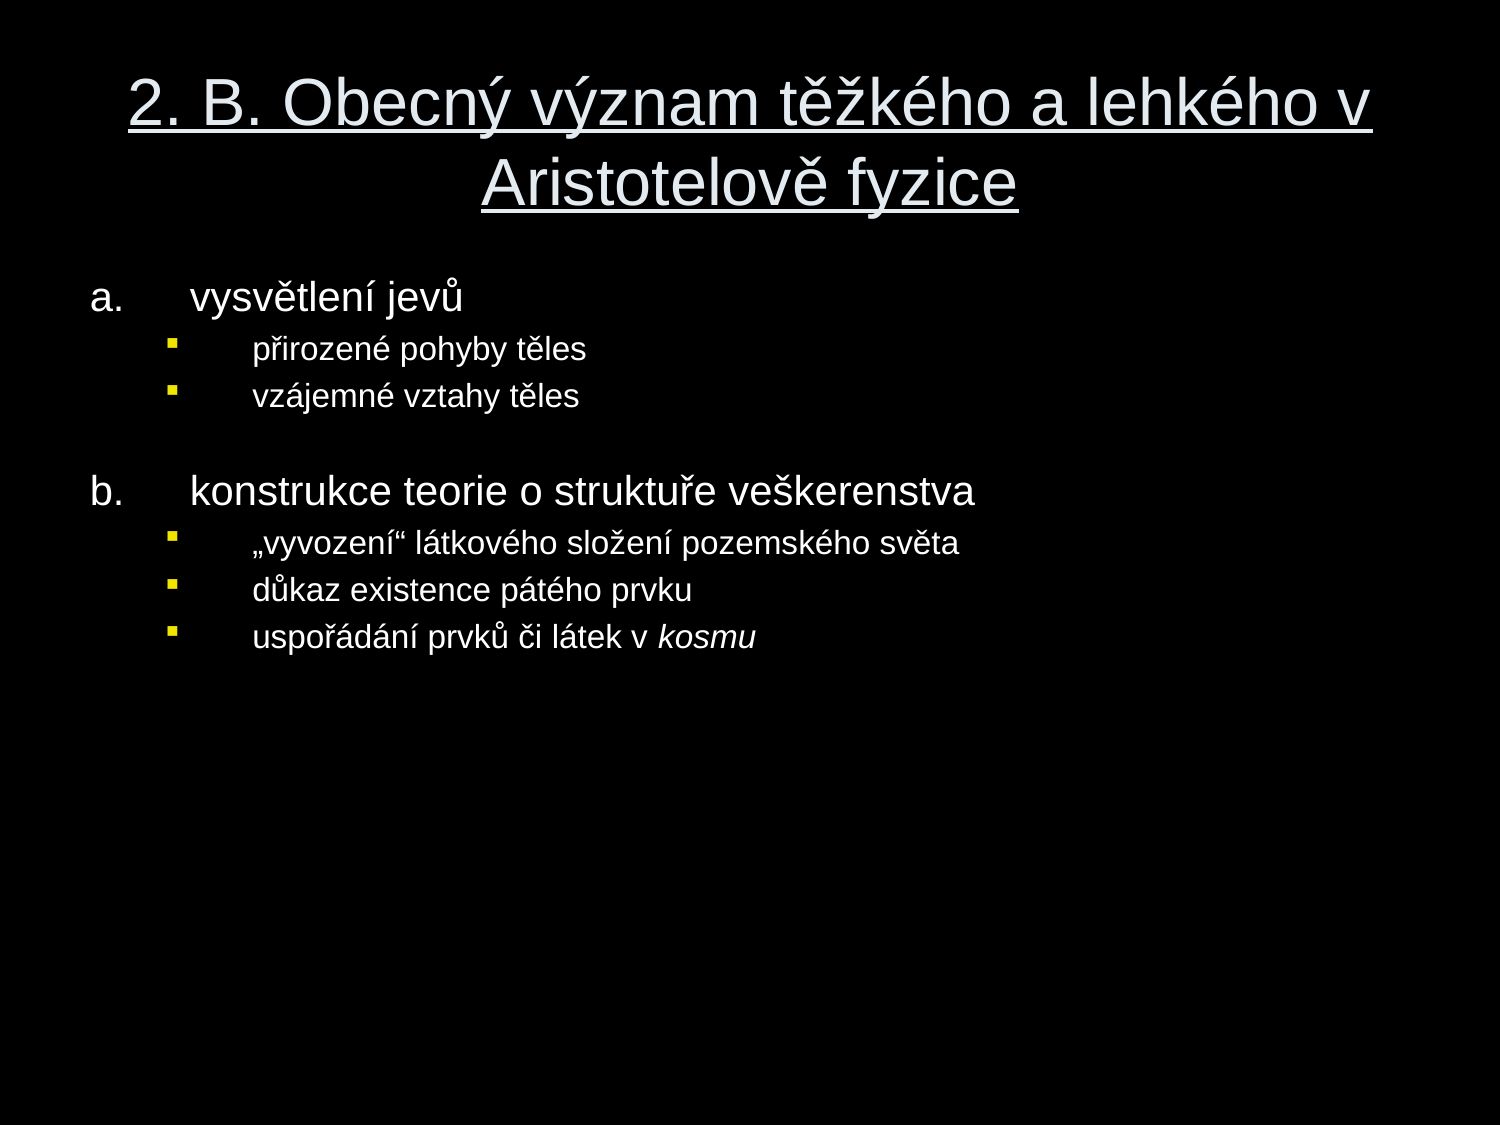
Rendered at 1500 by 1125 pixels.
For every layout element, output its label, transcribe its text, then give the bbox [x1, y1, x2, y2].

list vysvětlení jevů přirozené pohyby těles vzájemné vztahy těles konstrukce teorie o struktuře veškerenstva „vyvození“ látkového složení pozemského světa důkaz existence pátého prvku uspořádání prvků či látek v kosmu [75, 262, 1426, 1006]
title 2. B. Obecný význam těžkého a lehkého v Aristotelově fyzice [75, 64, 1426, 214]
